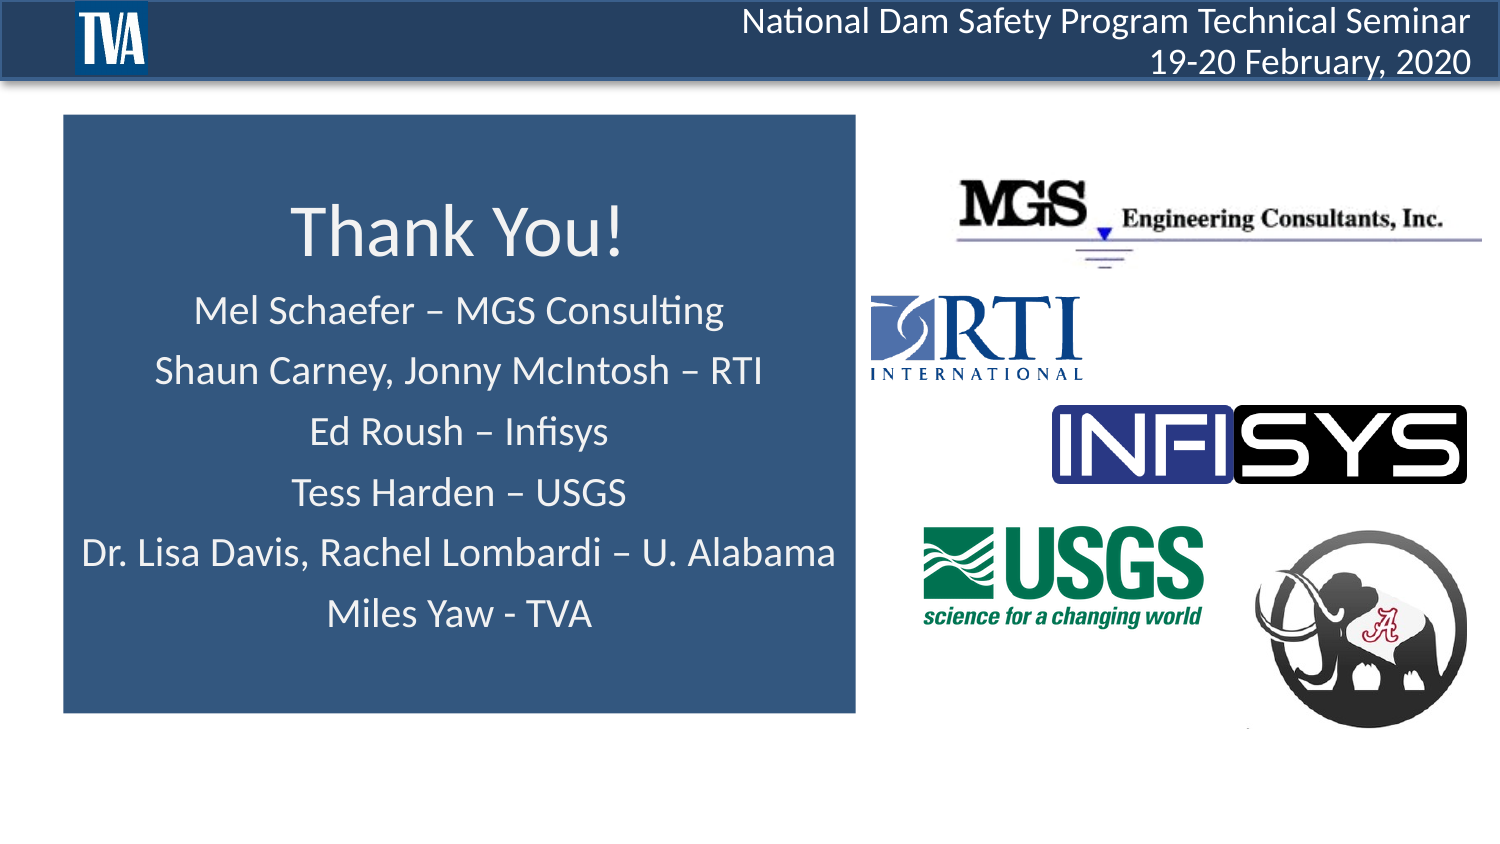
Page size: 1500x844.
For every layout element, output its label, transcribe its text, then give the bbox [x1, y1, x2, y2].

picture [75, 1, 148, 75]
text_box [61, 113, 858, 715]
text_box Thank You! Mel Schaefer – MGS Consulting Shaun Carney, Jonny McIntosh – RTI Ed Roush – Infisys Tess Harden – USGS Dr. Lisa Davis, Rachel Lombardi – U. Alabama Miles Yaw - TVA [63, 198, 855, 630]
picture [830, 168, 1482, 730]
picture [1245, 530, 1467, 730]
